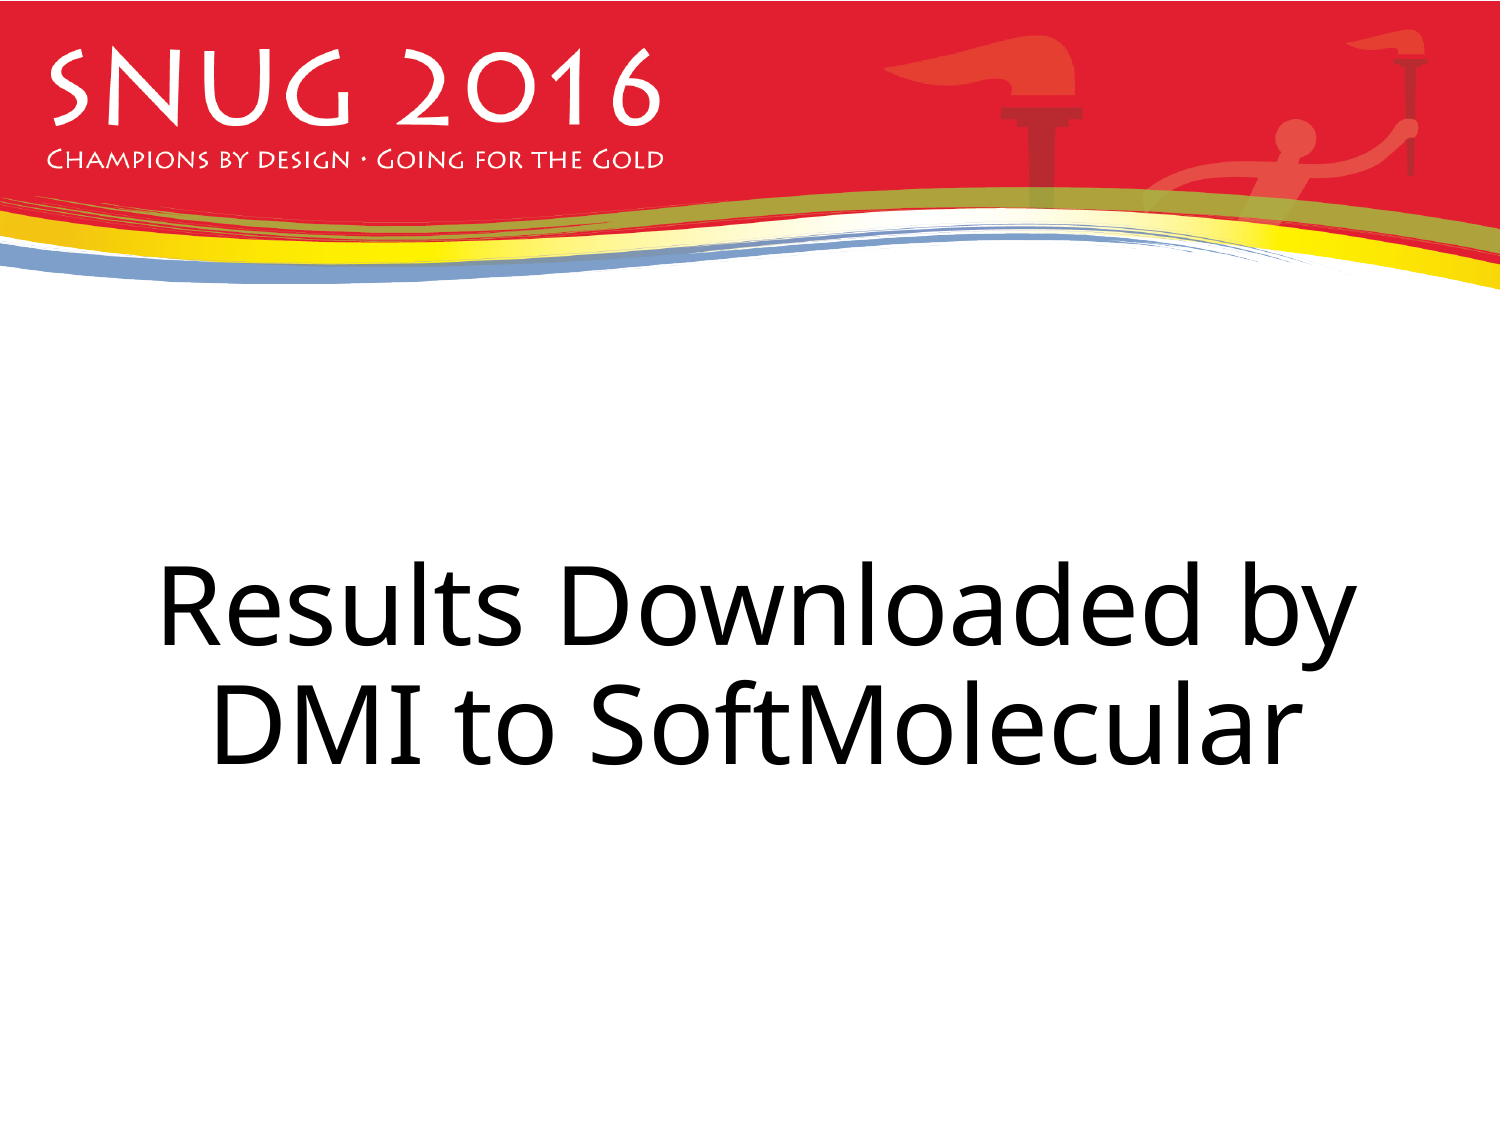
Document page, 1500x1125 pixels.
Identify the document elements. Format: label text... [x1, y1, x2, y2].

picture [0, 1, 1500, 293]
title Results Downloaded by DMI to SoftMolecular [109, 538, 1404, 796]
